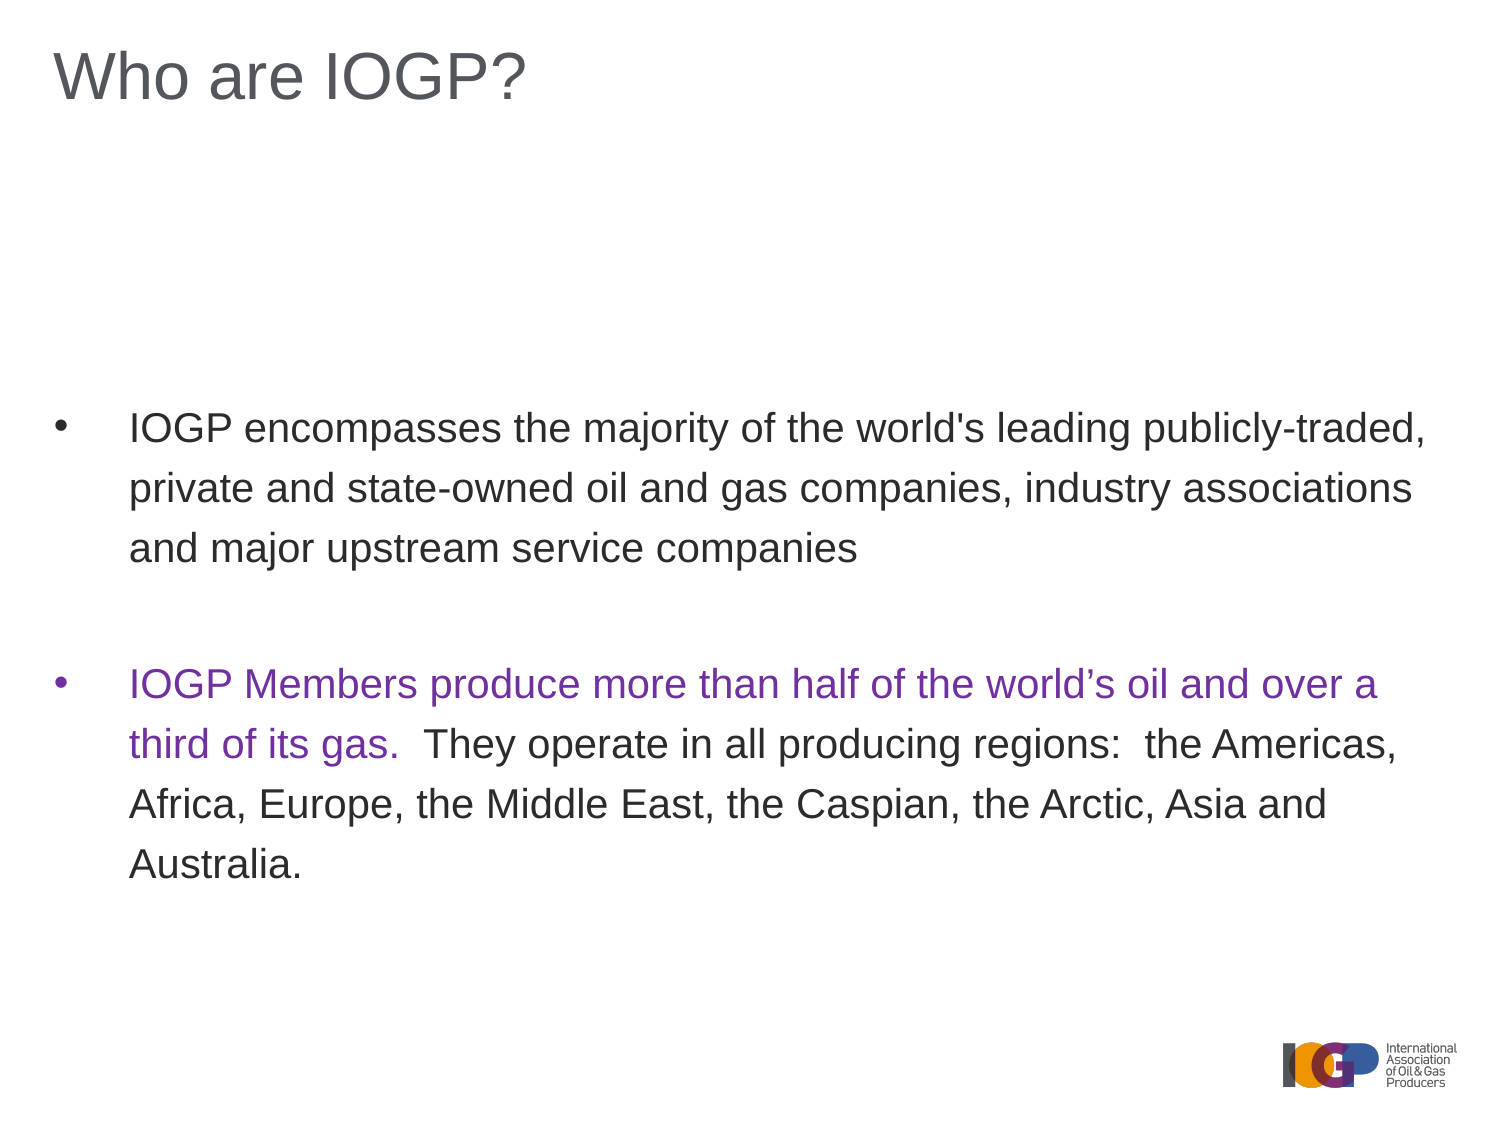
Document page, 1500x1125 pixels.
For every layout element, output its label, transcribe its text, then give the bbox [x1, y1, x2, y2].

title Who are IOGP? [38, 34, 1460, 233]
picture [1271, 1031, 1469, 1099]
list IOGP encompasses the majority of the world's leading publicly-traded, private and state-owned oil and gas companies, industry associations and major upstream service companies IOGP Members produce more than half of the world’s oil and over a third of its gas. They operate in all producing regions: the Americas, Africa, Europe, the Middle East, the Caspian, the Arctic, Asia and Australia. [38, 266, 1460, 1012]
